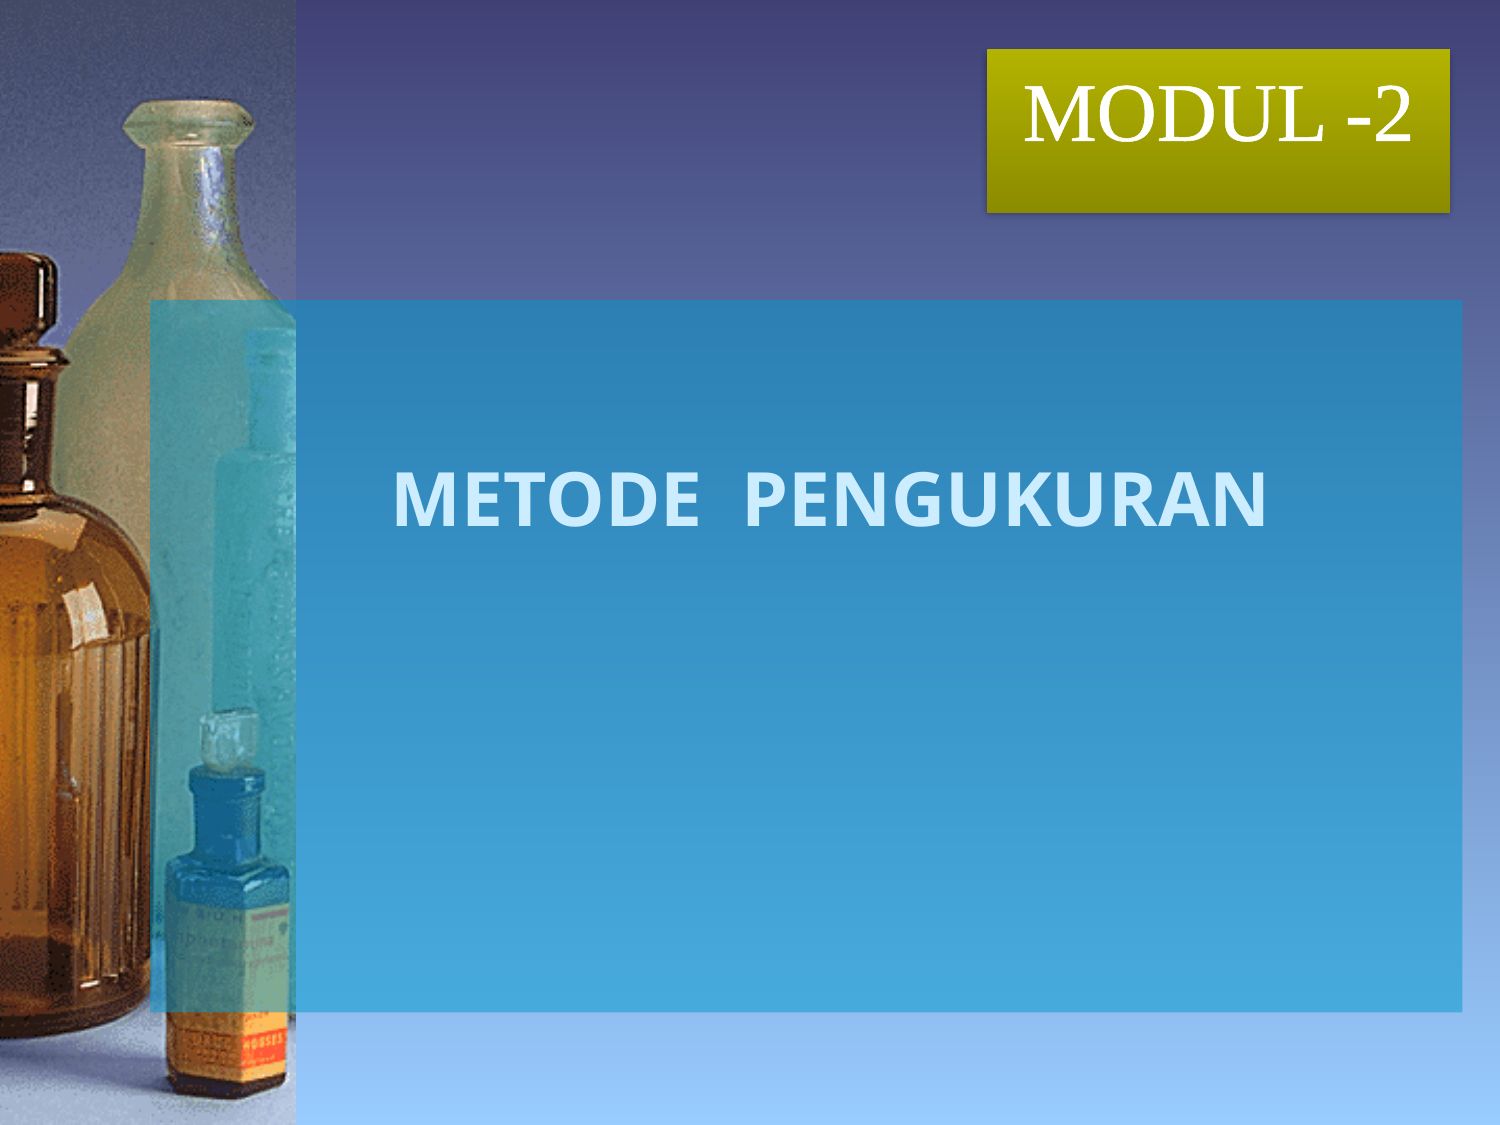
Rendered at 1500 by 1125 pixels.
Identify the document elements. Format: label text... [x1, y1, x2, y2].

picture [0, 0, 296, 1125]
text_box MODUL -2 [987, 49, 1450, 213]
text_box METODE PENGUKURAN [376, 444, 1287, 549]
